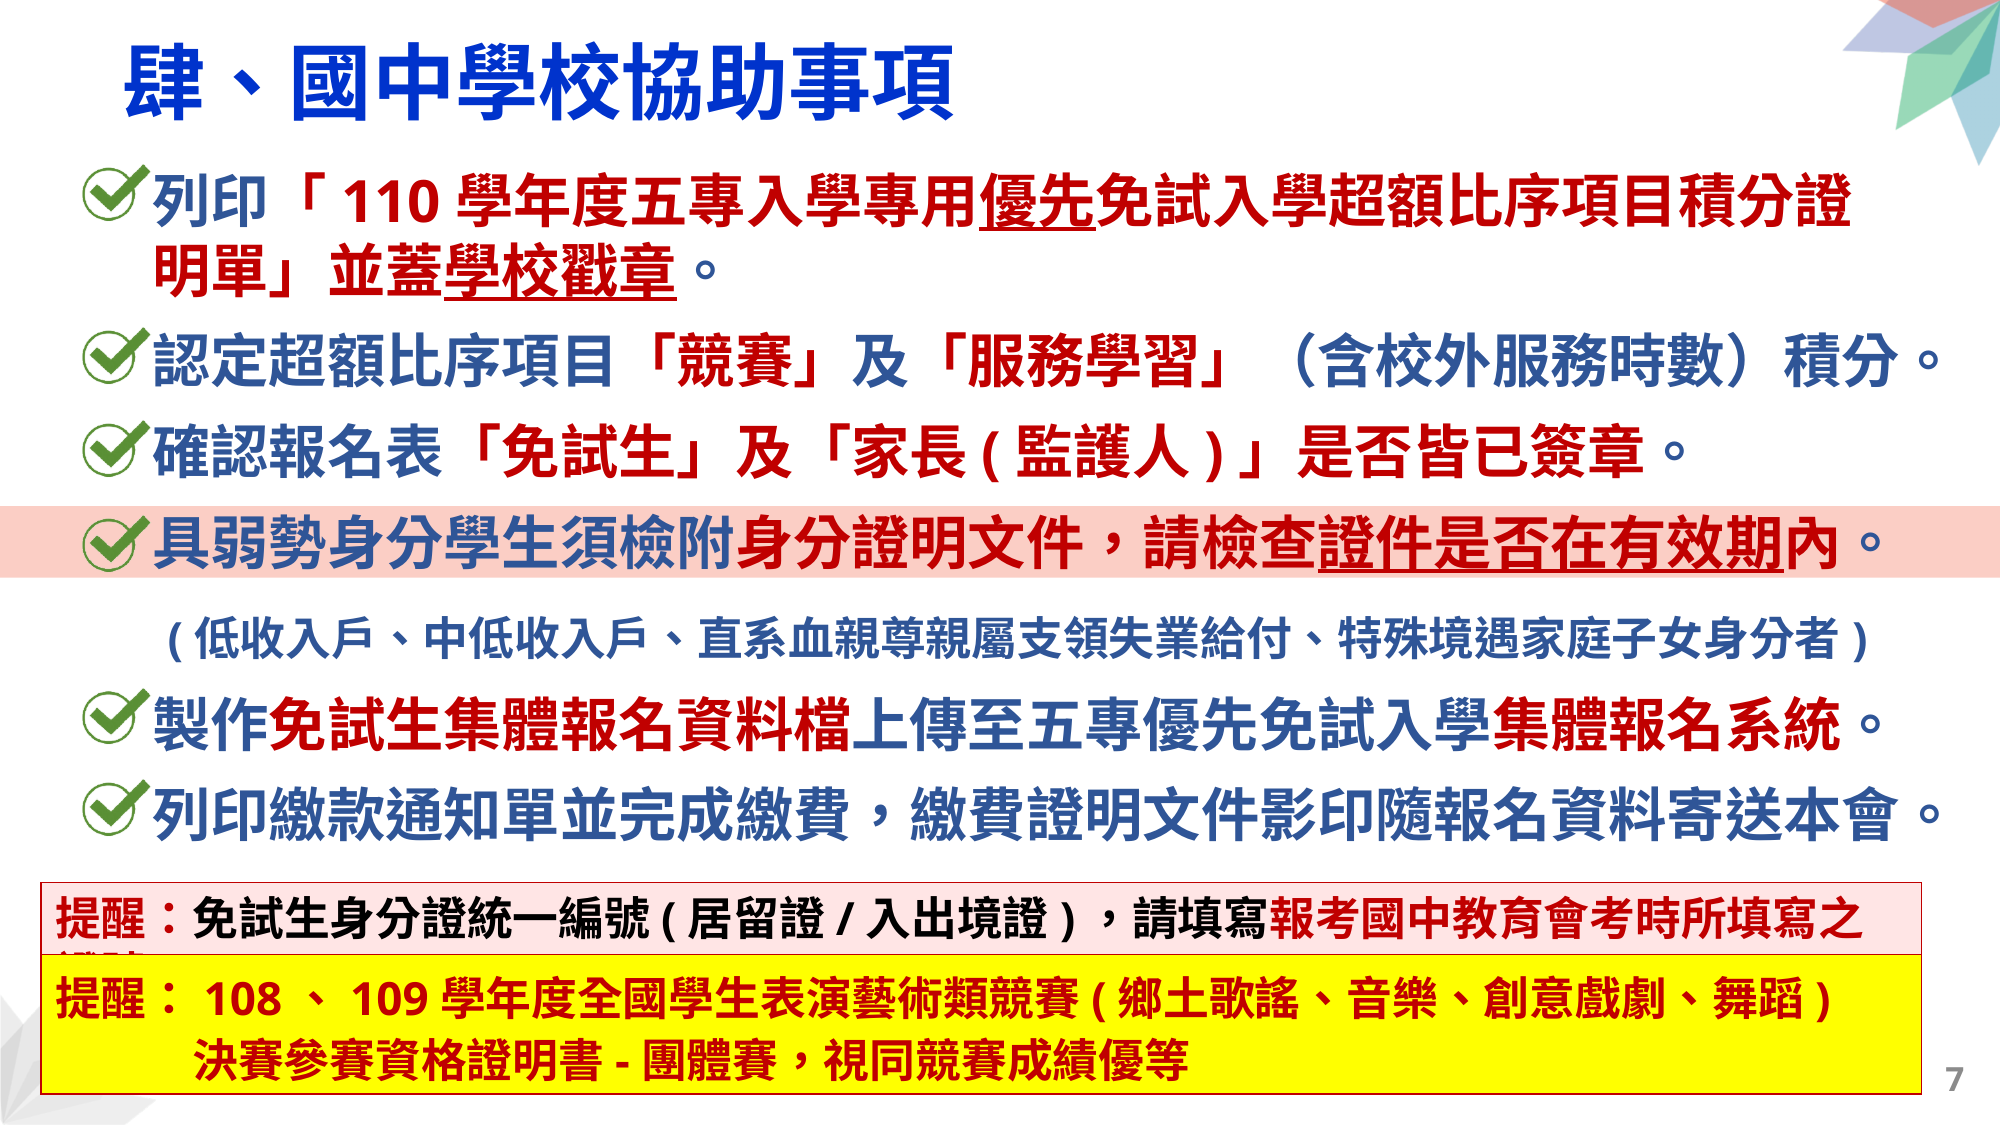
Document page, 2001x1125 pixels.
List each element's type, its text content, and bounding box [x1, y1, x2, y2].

picture [1, 981, 156, 1124]
text_box [1922, 505, 2000, 579]
text_box 肆、國中學校協助事項 [107, 24, 1833, 149]
slide_number 7 [1529, 1051, 1980, 1111]
text_box [0, 505, 80, 579]
list 列印「110學年度五專入學專用優先免試入學超額比序項目積分證明單」並蓋學校戳章。 認定超額比序項目「競賽」及「服務學習」（含校外服務時數）積分。 確認報名表「免試生」及「家長(監護人)」是否皆已簽章。 具弱勢身分學生須檢附身分證明文件，請檢查證件是否在有效期內。 (低收入戶、中低收入戶、直系血親尊親屬支領失業給付、特殊境遇家庭子女身分者) 製作免試生集體報名資料檔上傳至五專優先免試入學集體報名系統。 列印繳款通知單並完成繳費，繳費證明文件影印隨報名資料寄送本會。 [137, 156, 1922, 870]
text_box 提醒：免試生身分證統一編號(居留證/入出境證)，請填寫報考國中教育會考時所填寫之證號 [40, 882, 1922, 954]
picture [1843, 0, 2000, 166]
text_box 提醒：108、109學年度全國學生表演藝術類競賽(鄉土歌謠、音樂、創意戲劇、舞蹈) 決賽參賽資格證明書-團體賽，視同競賽成績優等 [40, 954, 1922, 1095]
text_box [80, 156, 152, 843]
